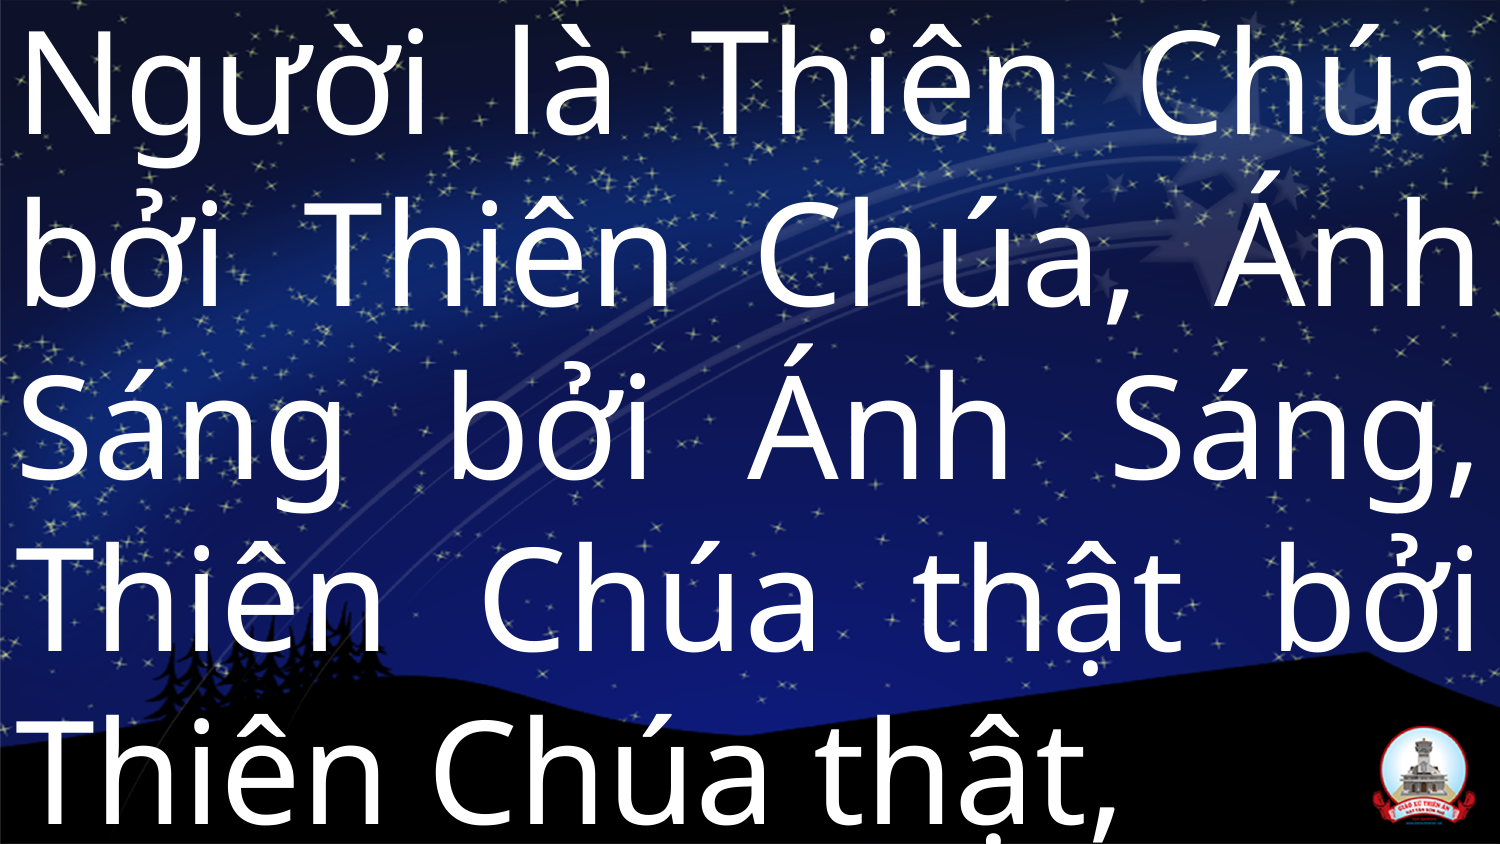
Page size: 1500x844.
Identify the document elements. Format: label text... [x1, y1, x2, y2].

title Người là Thiên Chúa bởi Thiên Chúa, Ánh Sáng bởi Ánh Sáng, Thiên Chúa thật bởi Thiên Chúa thật, [0, 0, 1500, 844]
